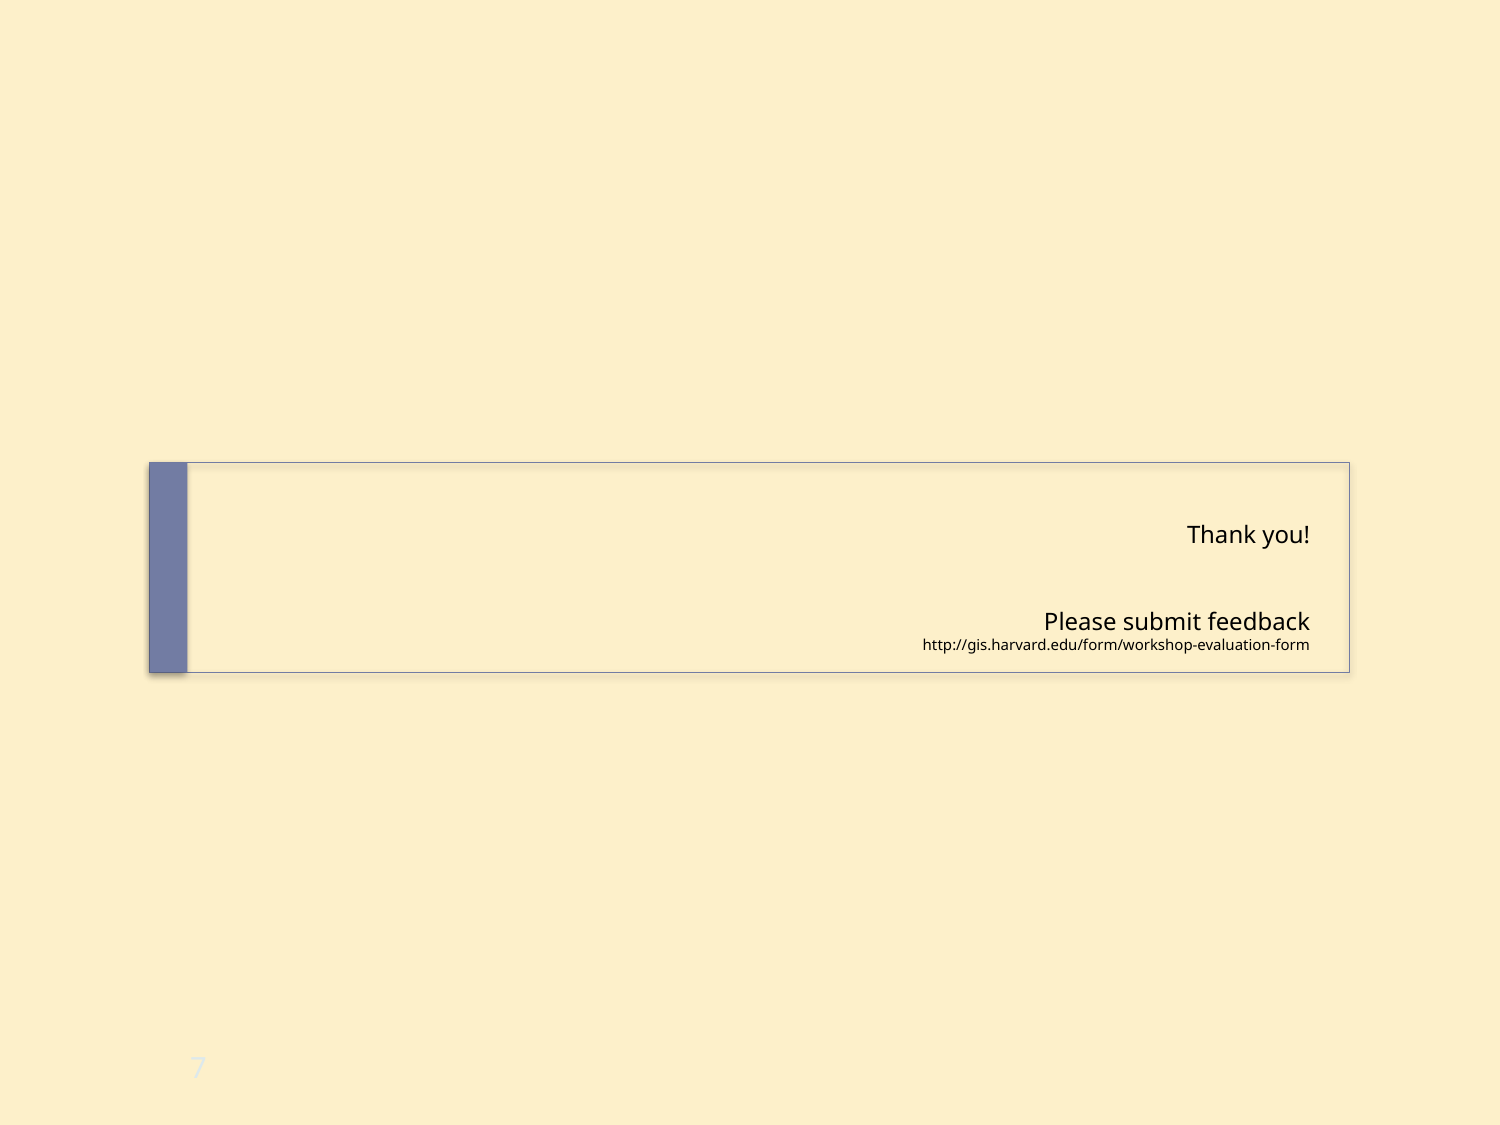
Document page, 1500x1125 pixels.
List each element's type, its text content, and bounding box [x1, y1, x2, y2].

title Thank you! Please submit feedback http://gis.harvard.edu/form/workshop-evaluation-form [200, 512, 1325, 663]
slide_number 7 [175, 1042, 425, 1103]
